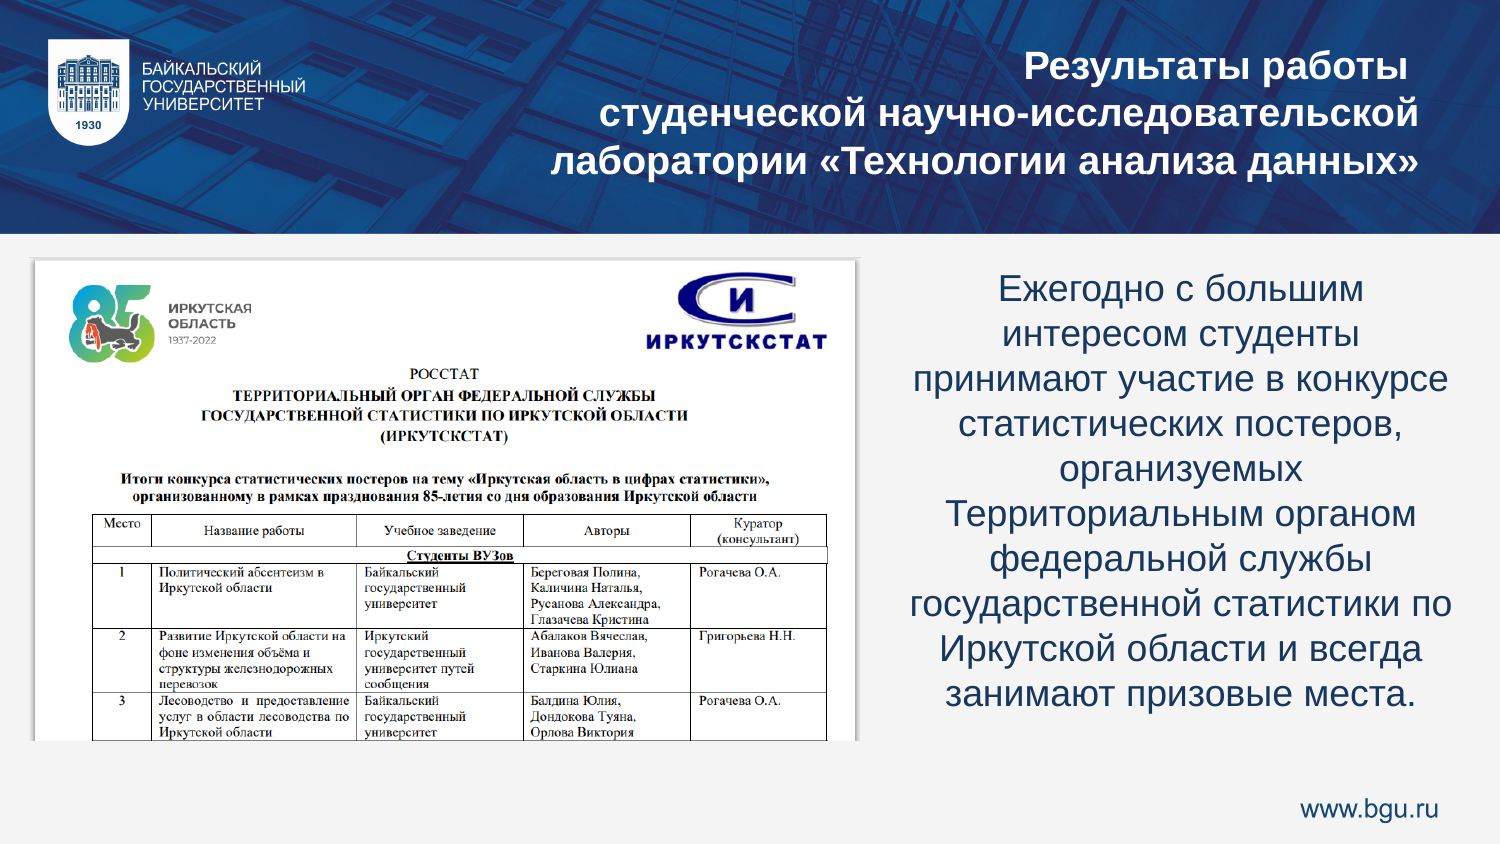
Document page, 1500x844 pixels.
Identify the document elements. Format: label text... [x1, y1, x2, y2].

list Ежегодно с большим интересом студенты принимают участие в конкурсе статистических постеров, организуемых Территориальным органом федеральной службы государственной статистики по Иркутской области и всегда занимают призовые места. [891, 256, 1471, 765]
picture [0, 0, 1500, 844]
list Результаты работы студенческой научно-исследовательской лаборатории «Технологии анализа данных» [383, 32, 1436, 151]
